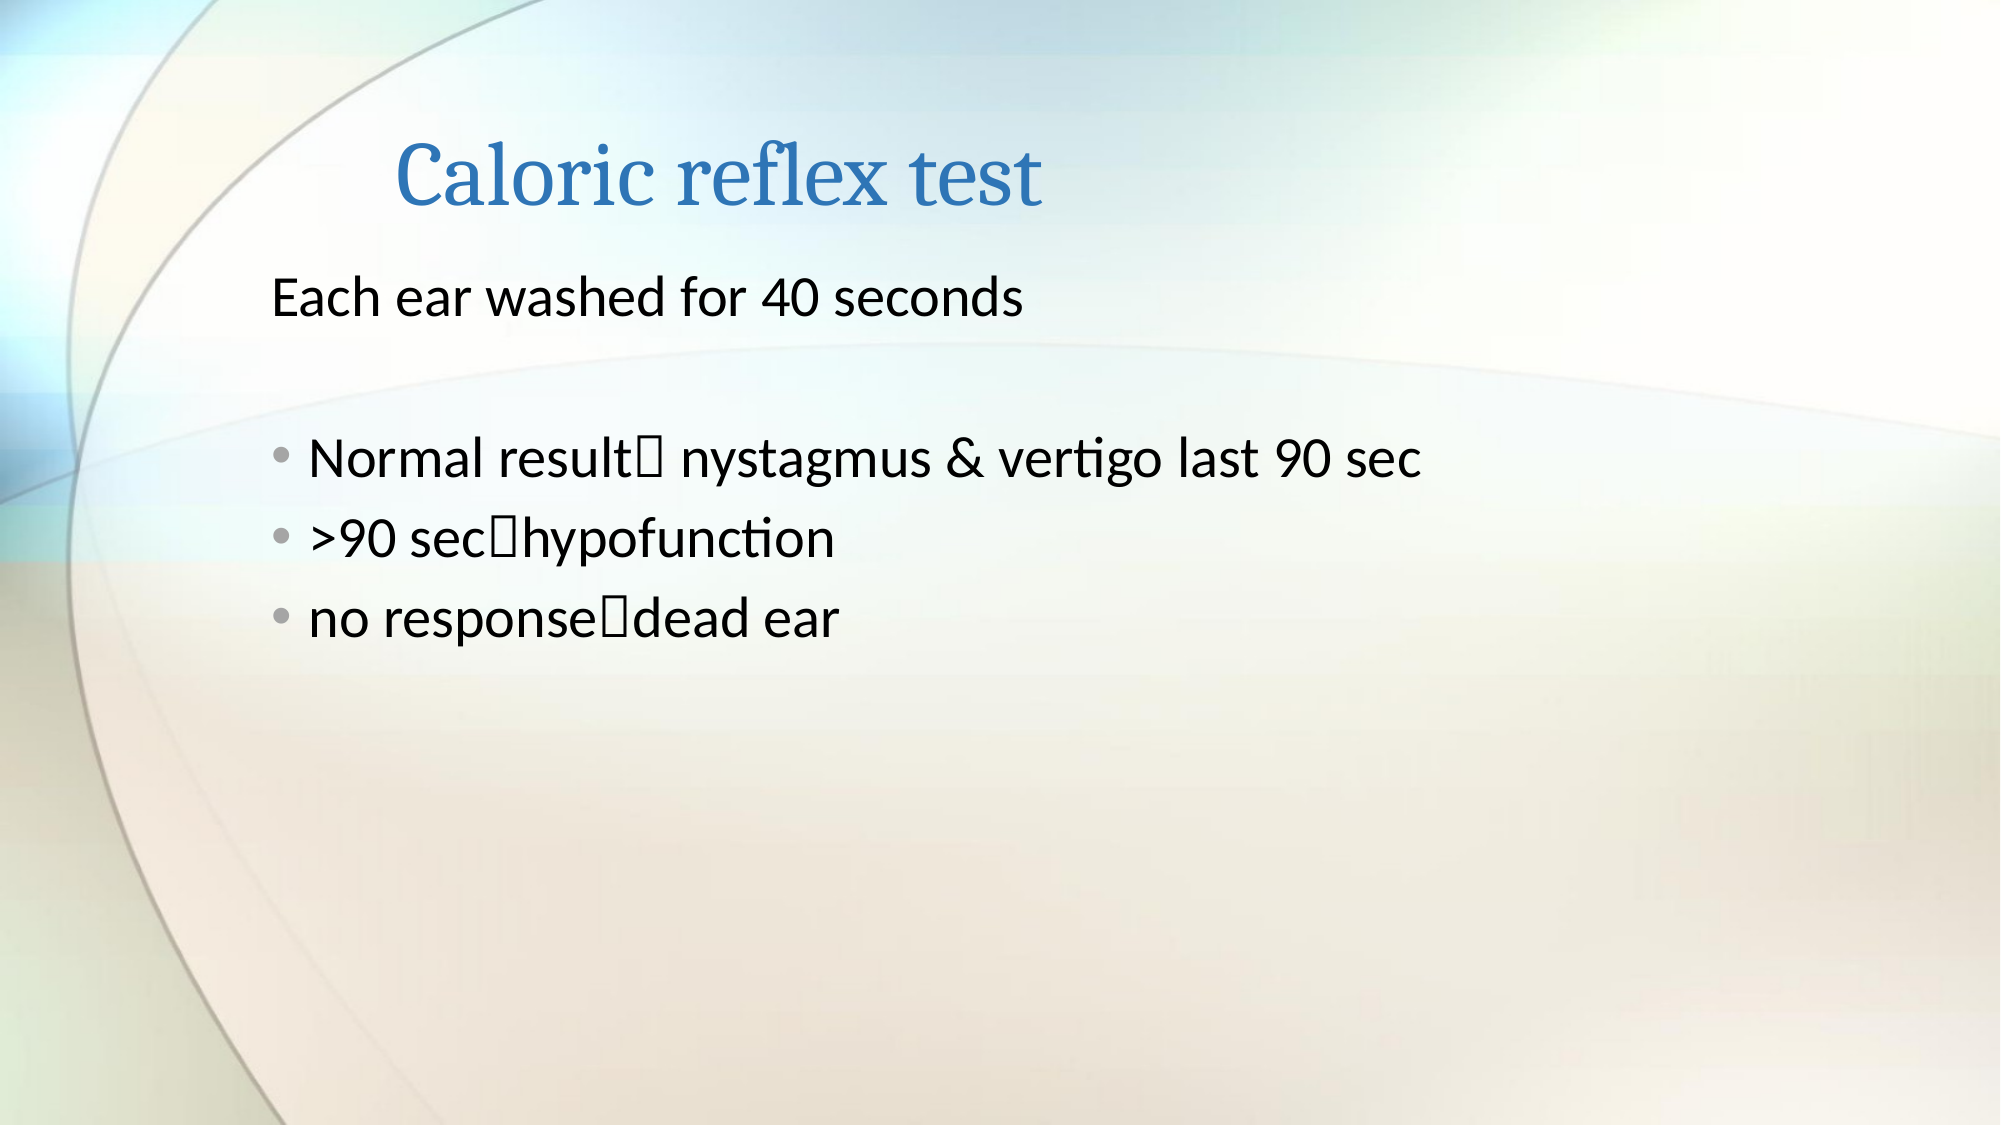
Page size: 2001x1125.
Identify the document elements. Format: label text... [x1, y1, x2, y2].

picture [0, 0, 2001, 1125]
title Caloric reflex test [381, 59, 1863, 258]
list Each ear washed for 40 seconds Normal result nystagmus & vertigo last 90 sec >90 sechypofunction no responsedead ear [256, 258, 1929, 973]
